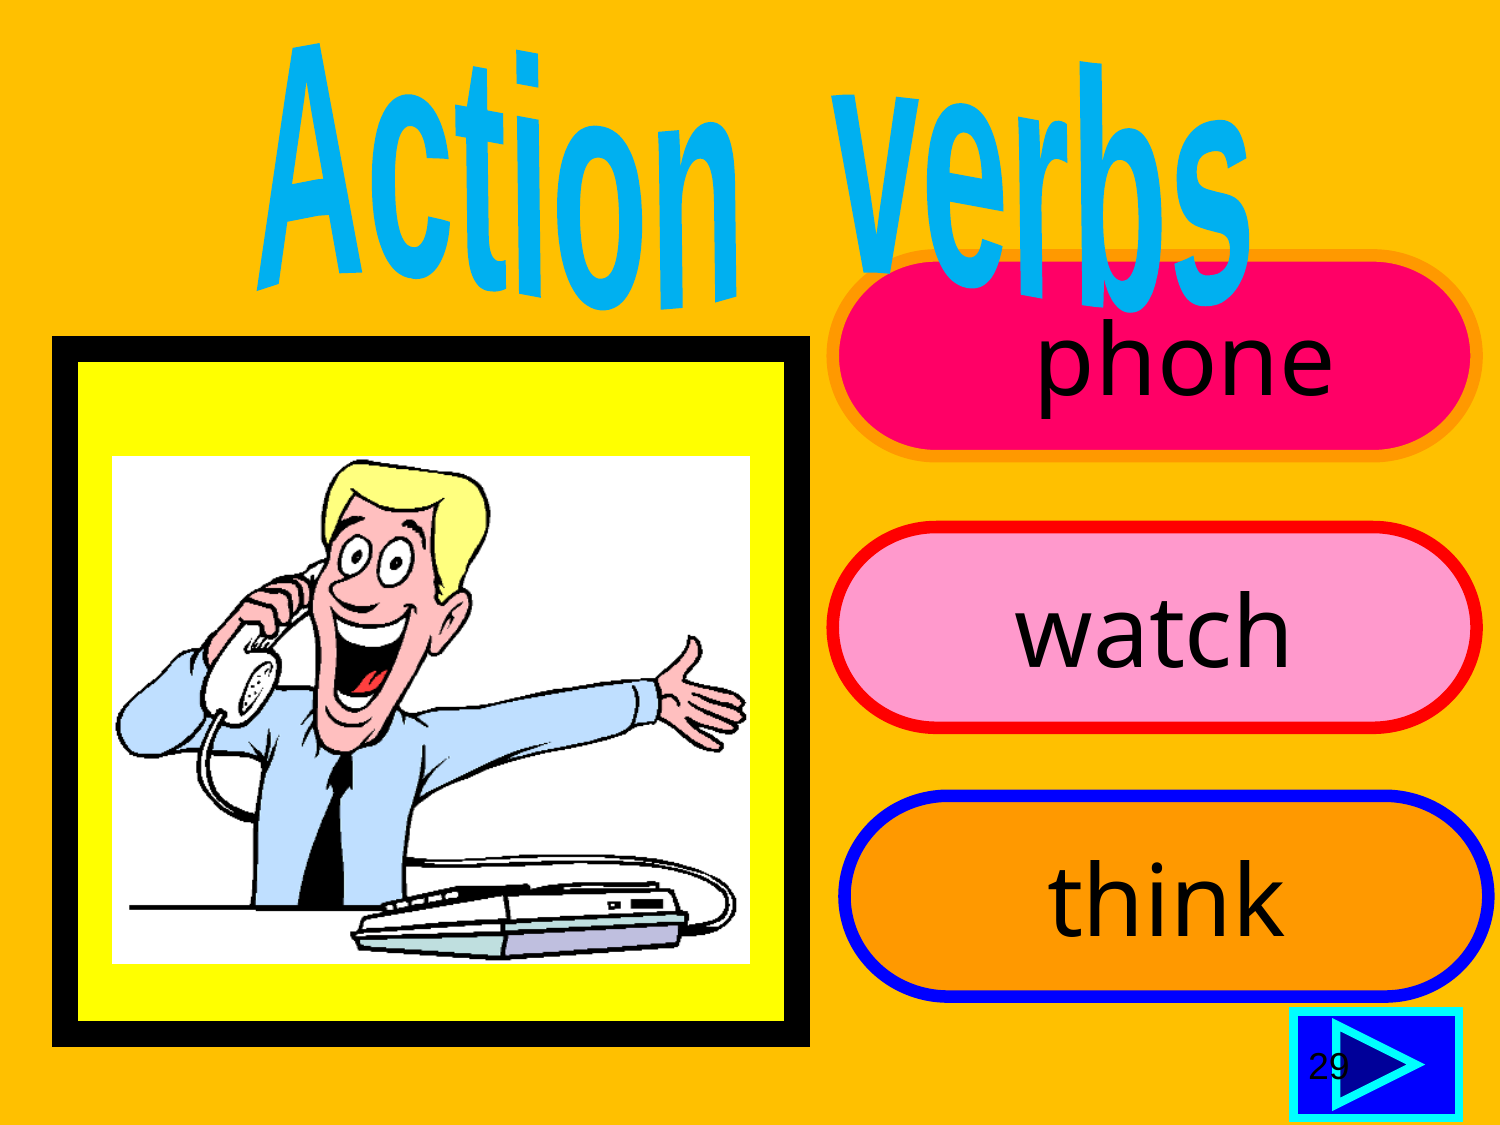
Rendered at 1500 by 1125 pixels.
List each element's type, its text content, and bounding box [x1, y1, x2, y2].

text_box [64, 348, 798, 1034]
text_box think [844, 795, 1489, 997]
text_box watch [832, 527, 1477, 728]
picture [112, 456, 750, 965]
text_box phone [832, 255, 1477, 457]
text_box 29 [1293, 1011, 1459, 1118]
